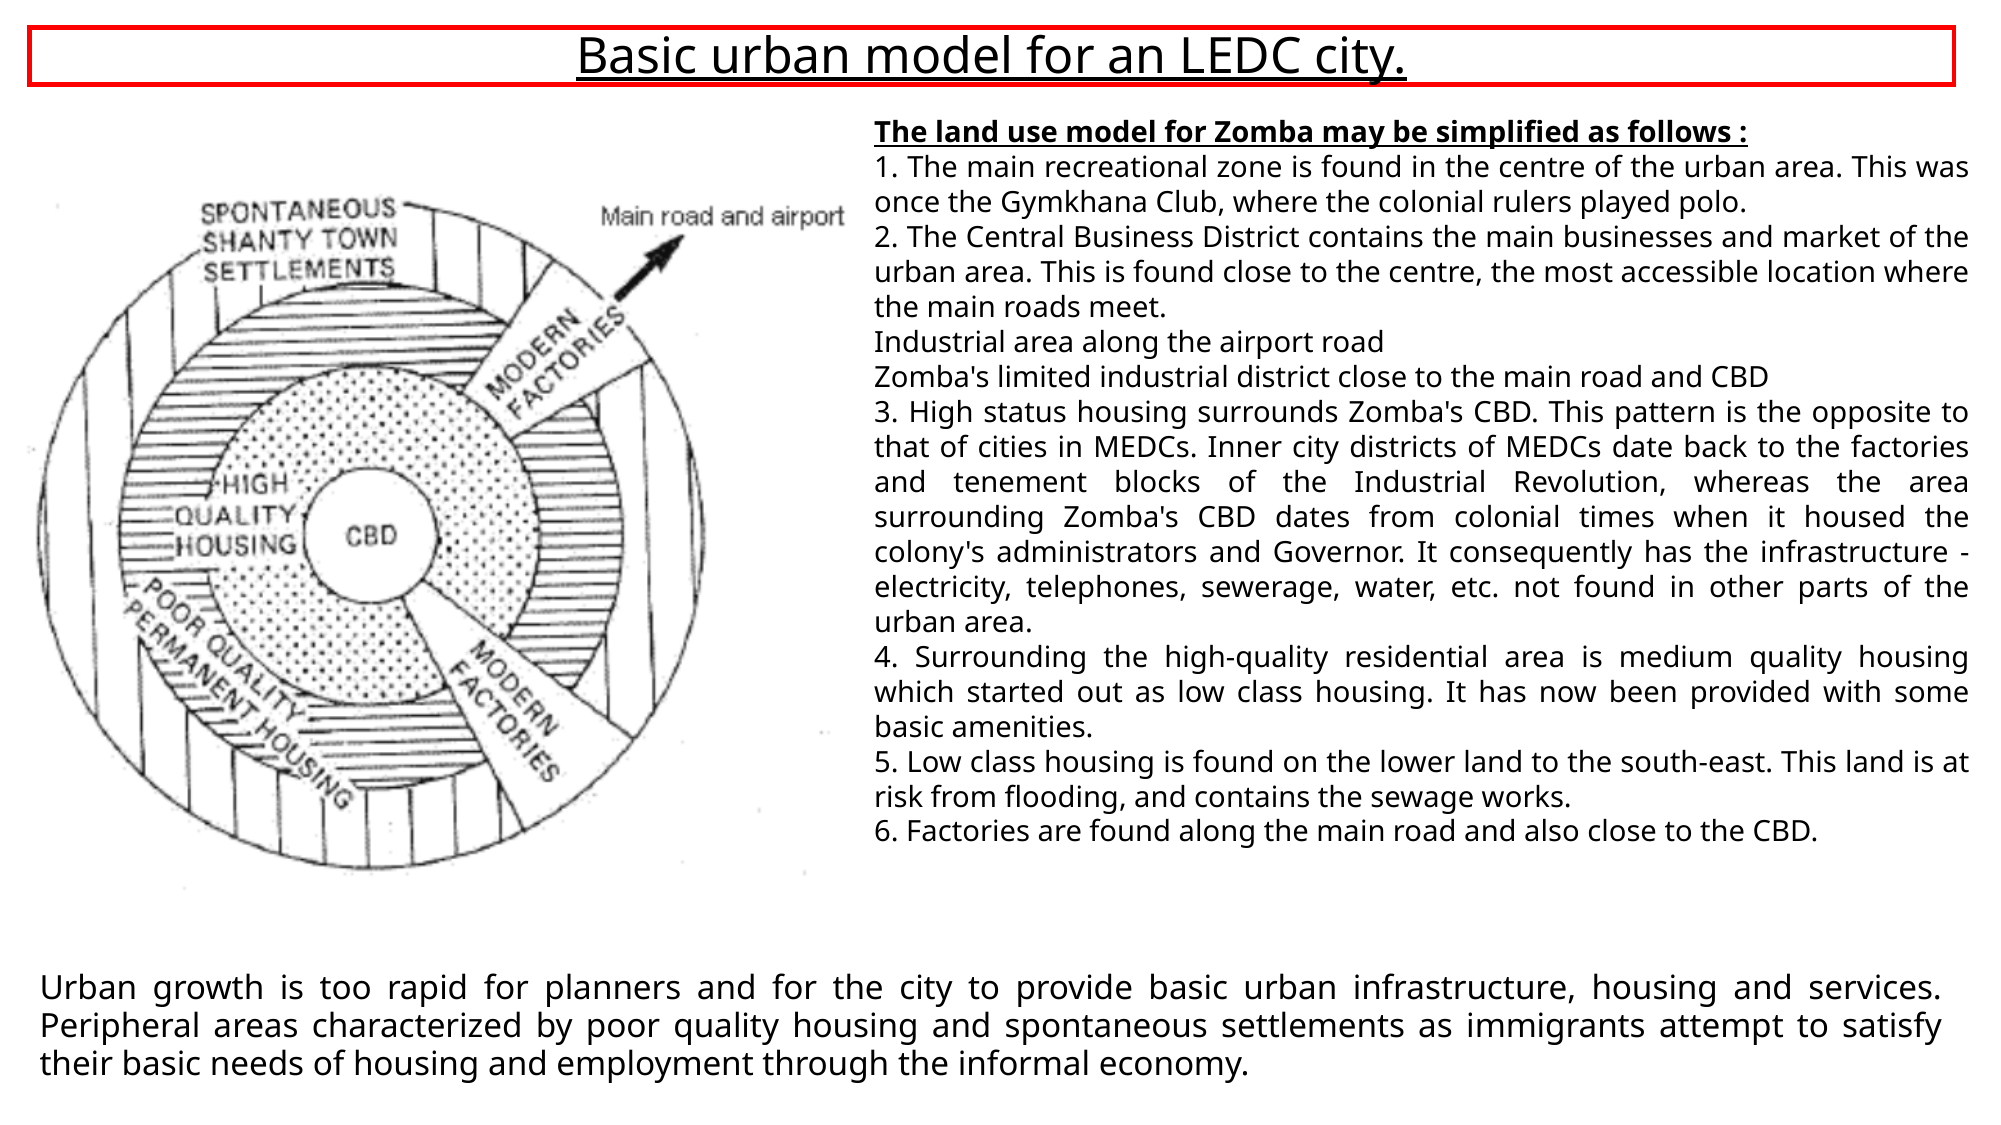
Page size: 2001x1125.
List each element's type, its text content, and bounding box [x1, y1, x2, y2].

text_box The land use model for Zomba may be simplified as follows : 1. The main recreational zone is found in the centre of the urban area. This was once the Gymkhana Club, where the colonial rulers played polo. 2. The Central Business District contains the main businesses and market of the urban area. This is found close to the centre, the most accessible location where the main roads meet. Industrial area along the airport road Zomba's limited industrial district close to the main road and CBD 3. High status housing surrounds Zomba's CBD. This pattern is the opposite to that of cities in MEDCs. Inner city districts of MEDCs date back to the factories and tenement blocks of the Industrial Revolution, whereas the area surrounding Zomba's CBD dates from colonial times when it housed the colony's administrators and Governor. It consequently has the infrastructure - electricity, telephones, sewerage, water, etc. not found in other parts of the urban area. 4. Surrounding the high-quality residential area is medium quality housing which started out as low class housing. It has now been provided with some basic amenities. 5. Low class housing is found on the lower land to the south-east. This land is at risk from flooding, and contains the sewage works. 6. Factories are found along the main road and also close to the CBD. [859, 106, 1986, 856]
text_box Basic urban model for an LEDC city. [29, 27, 1954, 85]
picture [16, 156, 854, 917]
text_box Urban growth is too rapid for planners and for the city to provide basic urban infrastructure, housing and services. Peripheral areas characterized by poor quality housing and spontaneous settlements as immigrants attempt to satisfy their basic needs of housing and employment through the informal economy. [39, 969, 1946, 1084]
